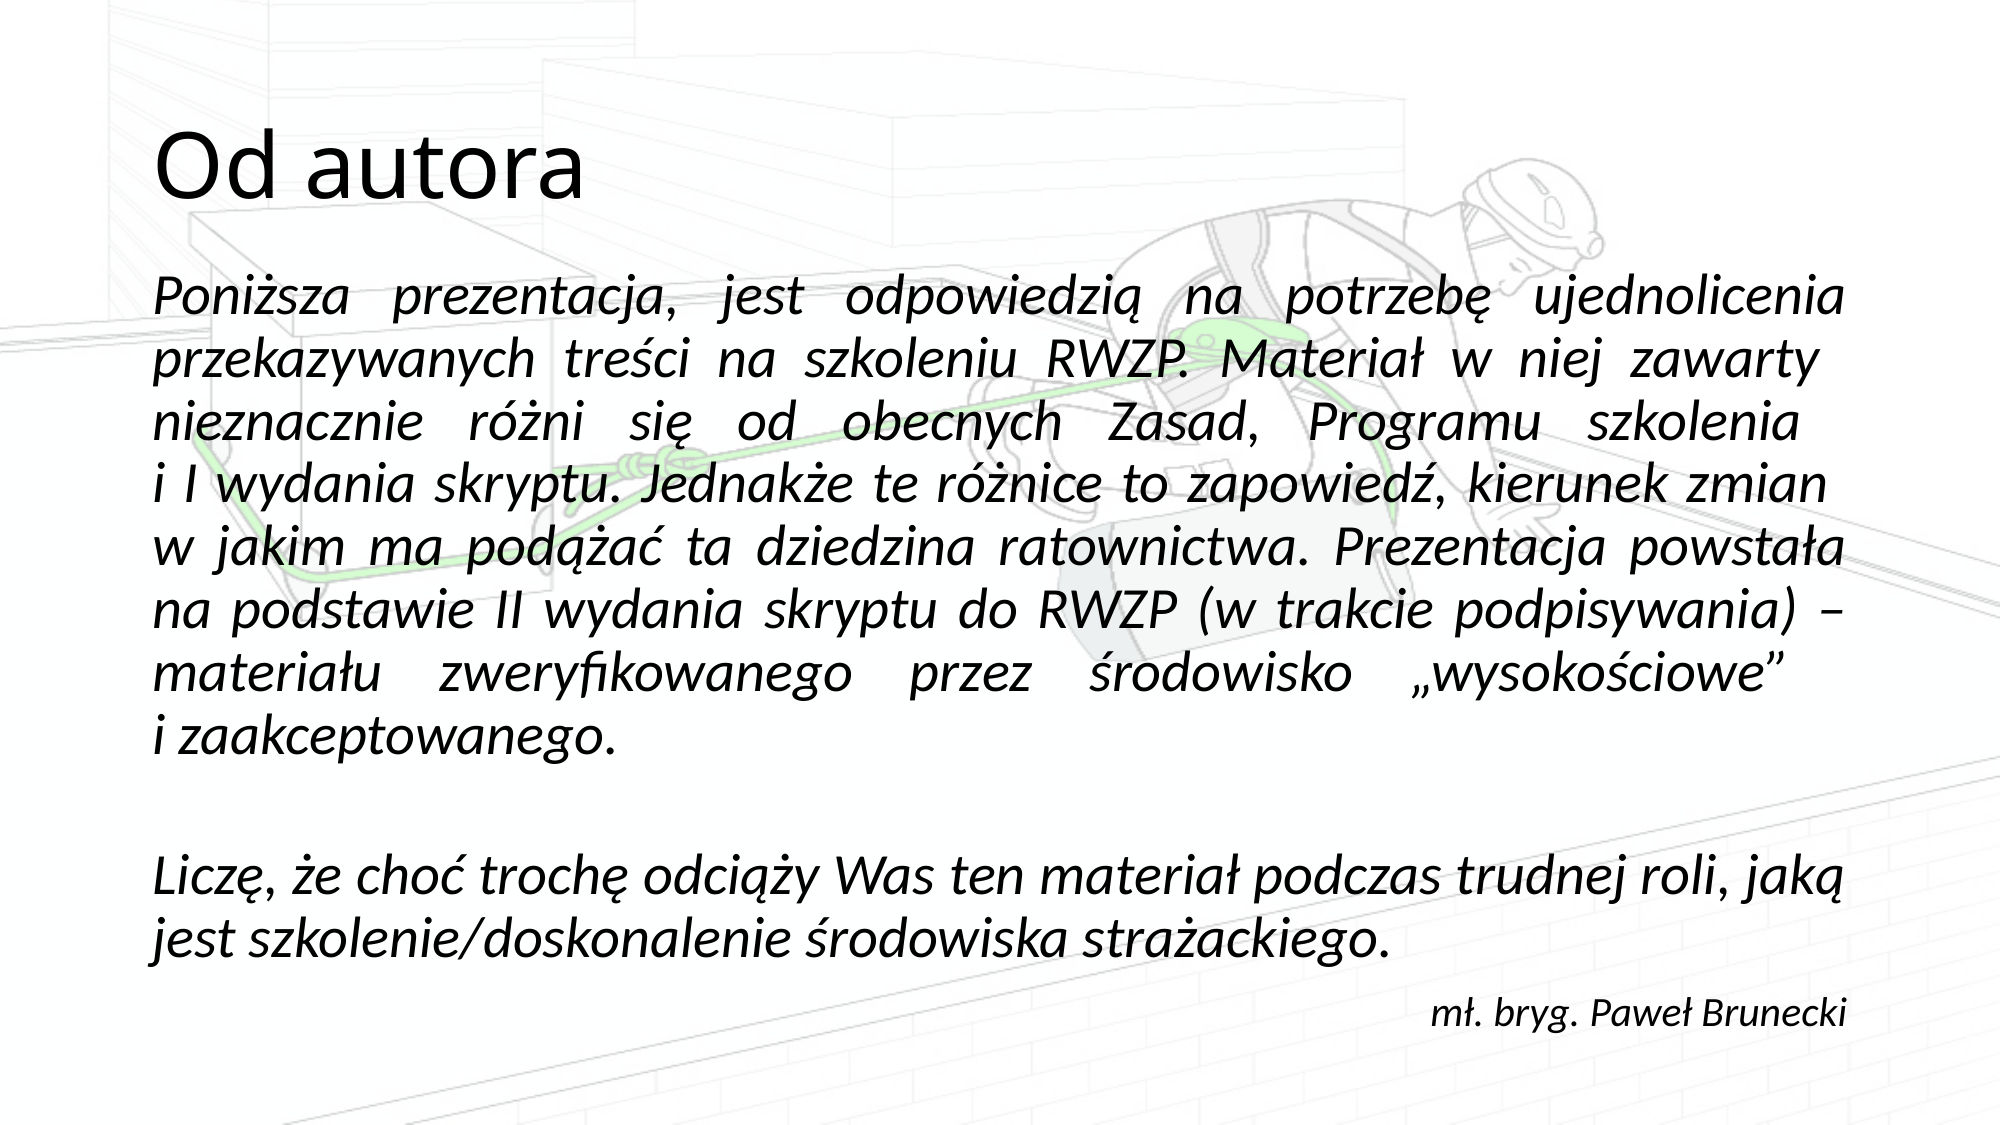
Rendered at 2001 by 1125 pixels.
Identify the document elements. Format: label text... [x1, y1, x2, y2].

title Od autora [137, 59, 1863, 256]
list Poniższa prezentacja, jest odpowiedzią na potrzebę ujednolicenia przekazywanych treści na szkoleniu RWZP. Materiał w niej zawarty nieznacznie różni się od obecnych Zasad, Programu szkolenia i I wydania skryptu. Jednakże te różnice to zapowiedź, kierunek zmian w jakim ma podążać ta dziedzina ratownictwa. Prezentacja powstała na podstawie II wydania skryptu do RWZP (w trakcie podpisywania) – materiału zweryfikowanego przez środowisko „wysokościowe” i zaakceptowanego. Liczę, że choć trochę odciąży Was ten materiał podczas trudnej roli, jaką jest szkolenie/doskonalenie środowiska strażackiego. mł. bryg. Paweł Brunecki [137, 256, 1863, 1047]
